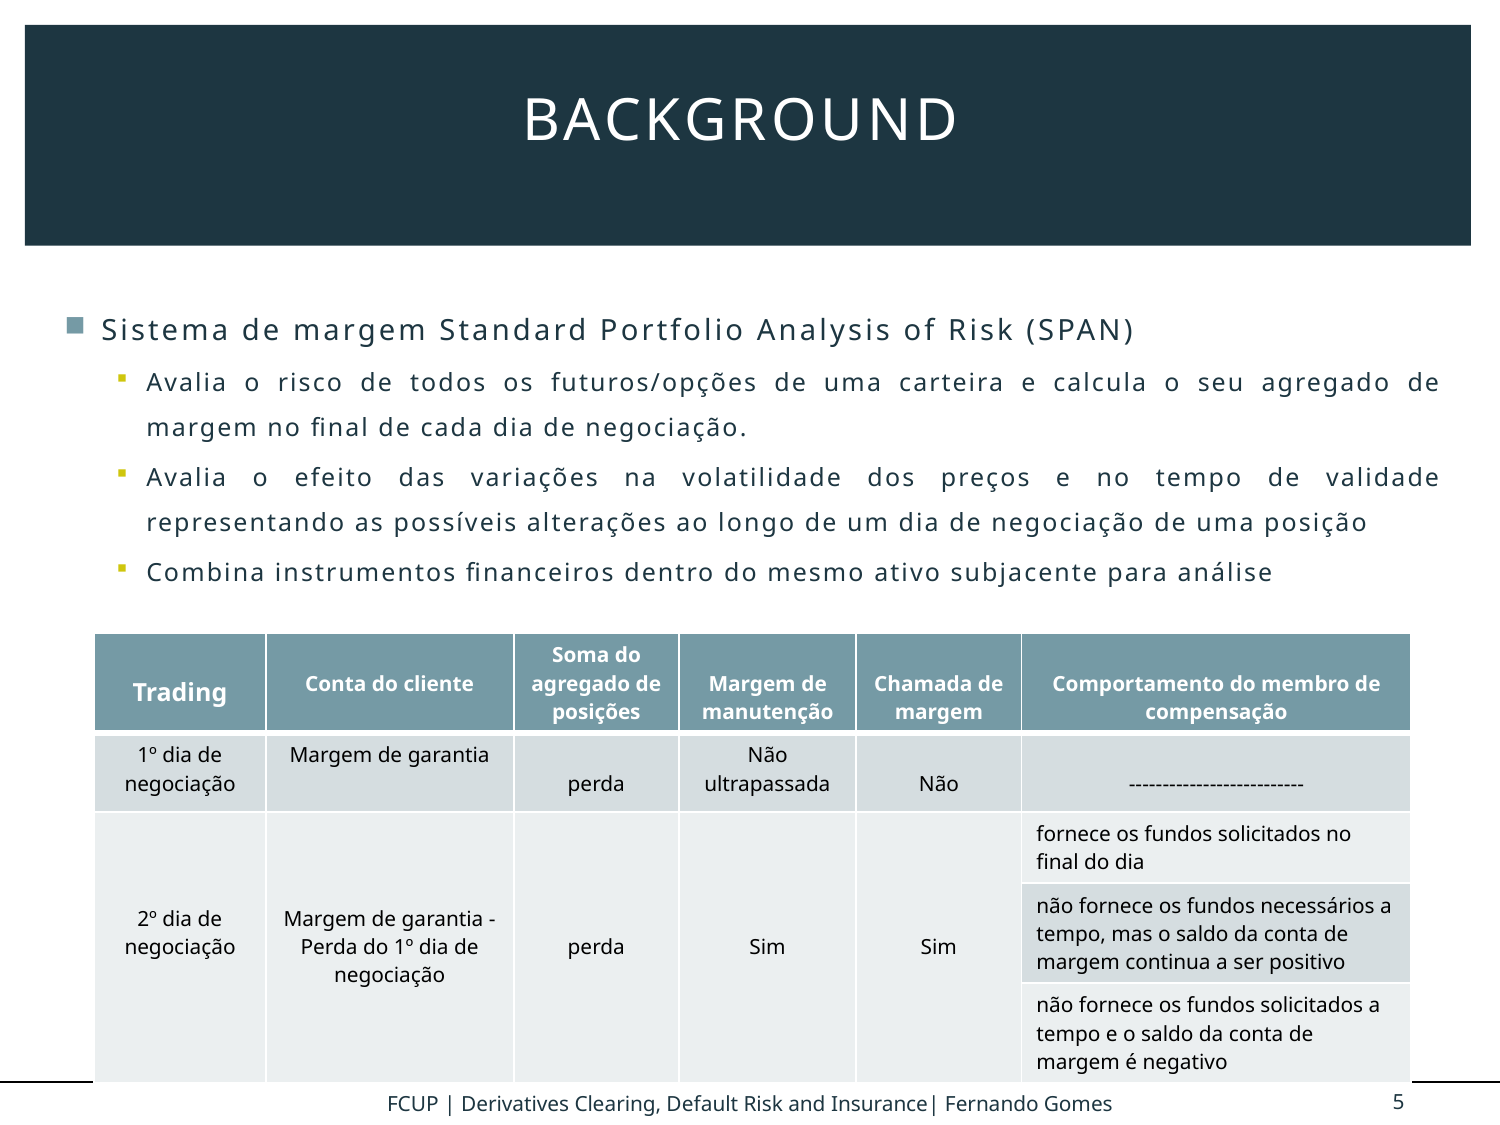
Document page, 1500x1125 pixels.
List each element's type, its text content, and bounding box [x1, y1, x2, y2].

table_cell não fornece os fundos necessários a tempo, mas o saldo da conta de margem continua a ser positivo [1022, 884, 1410, 982]
table_header Margem de manutenção [680, 634, 855, 730]
table_cell Margem de garantia [267, 736, 513, 811]
table_header Soma do agregado de posições [515, 634, 678, 730]
table_header Conta do cliente [267, 634, 513, 730]
table_cell Sim [857, 813, 1021, 1082]
footer FCUP | Derivatives Clearing, Default Risk and Insurance| Fernando Gomes [135, 1084, 1349, 1125]
title Background [53, 30, 1428, 204]
table_cell fornece os fundos solicitados no final do dia [1022, 813, 1410, 882]
list Sistema de margem Standard Portfolio Analysis of Risk (SPAN) Avalia o risco de todos os futuros/opções de uma carteira e calcula o seu agregado de margem no final de cada dia de negociação. Avalia o efeito das variações na volatilidade dos preços e no tempo de validade representando as possíveis alterações ao longo de um dia de negociação de uma posição Combina instrumentos financeiros dentro do mesmo ativo subjacente para análise [41, 267, 1459, 705]
table_cell Margem de garantia - Perda do 1º dia de negociação [267, 813, 513, 1082]
table_cell 1º dia de negociação [95, 736, 265, 811]
table_header Trading [95, 634, 265, 730]
table_cell Sim [680, 813, 855, 1082]
table_header Comportamento do membro de compensação [1022, 634, 1410, 730]
table_cell Não [857, 736, 1021, 811]
table_cell -------------------------- [1022, 736, 1410, 811]
table_cell Não ultrapassada [680, 736, 855, 811]
table_header Chamada de margem [857, 634, 1021, 730]
slide_number 5 [1349, 1079, 1448, 1125]
table_cell não fornece os fundos solicitados a tempo e o saldo da conta de margem é negativo [1022, 984, 1410, 1082]
table_cell perda [515, 736, 678, 811]
table_cell perda [515, 813, 678, 1082]
table_cell 2º dia de negociação [95, 813, 265, 1082]
